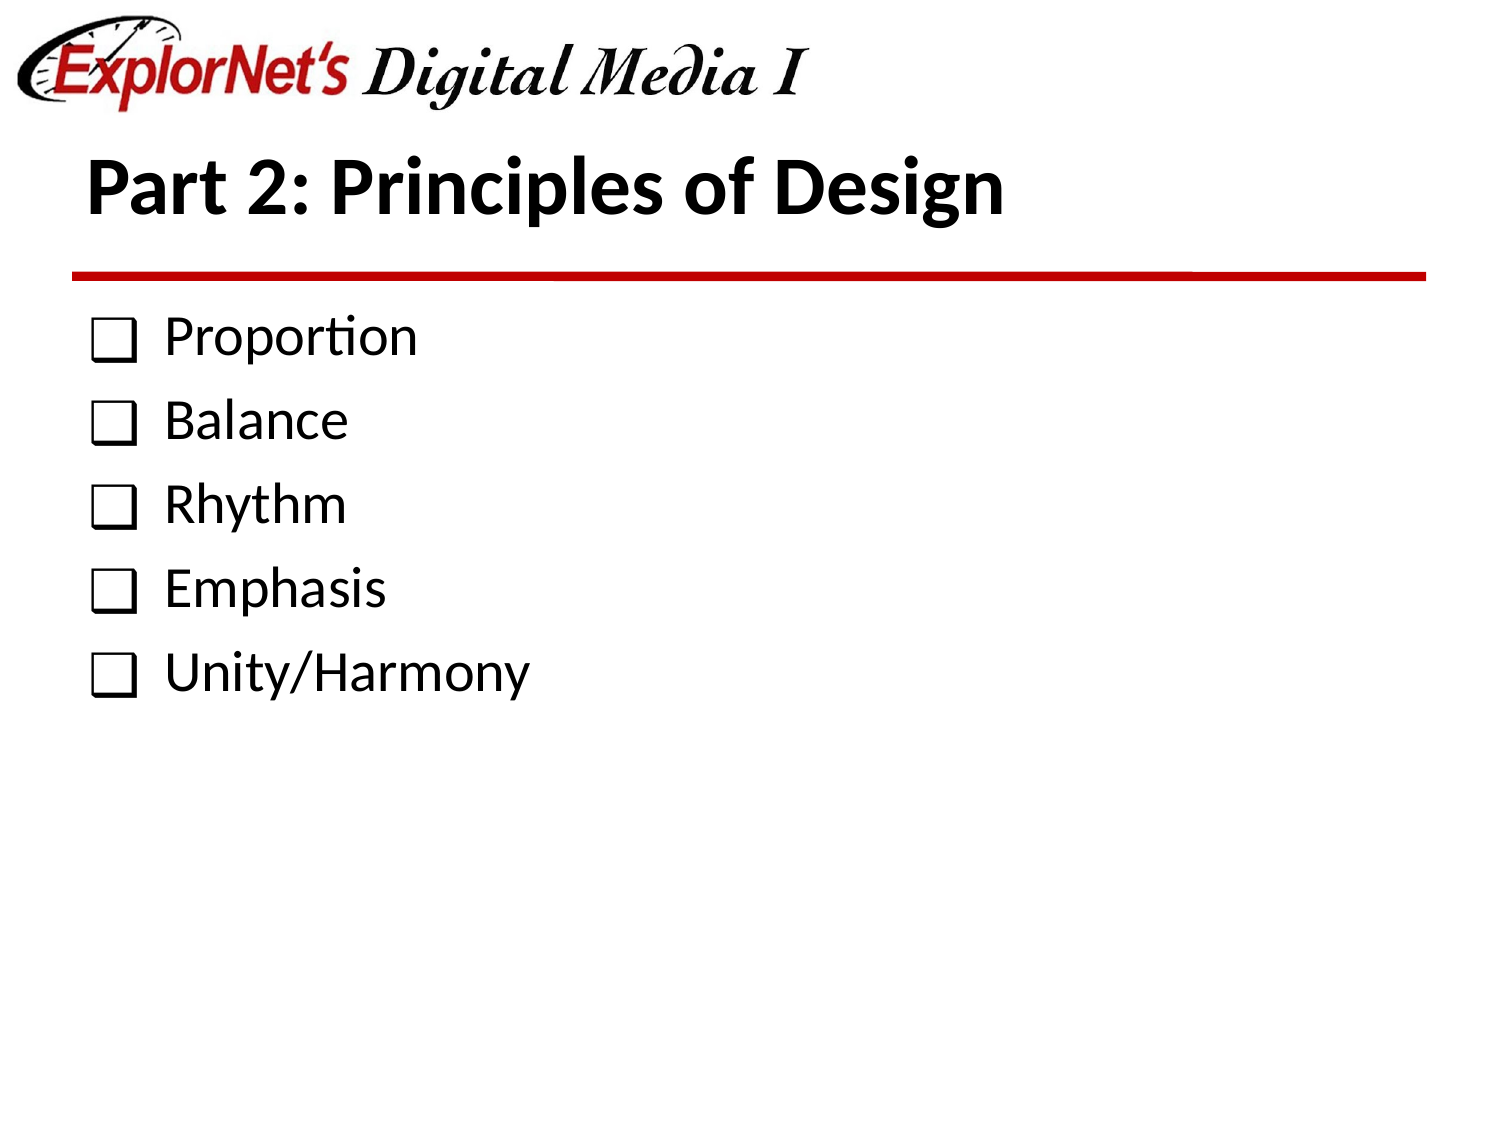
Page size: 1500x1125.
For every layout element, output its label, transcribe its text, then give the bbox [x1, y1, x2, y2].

title Part 2: Principles of Design [71, 120, 1429, 255]
list Proportion Balance Rhythm Emphasis Unity/Harmony [73, 298, 1424, 1011]
picture [13, 11, 1500, 131]
